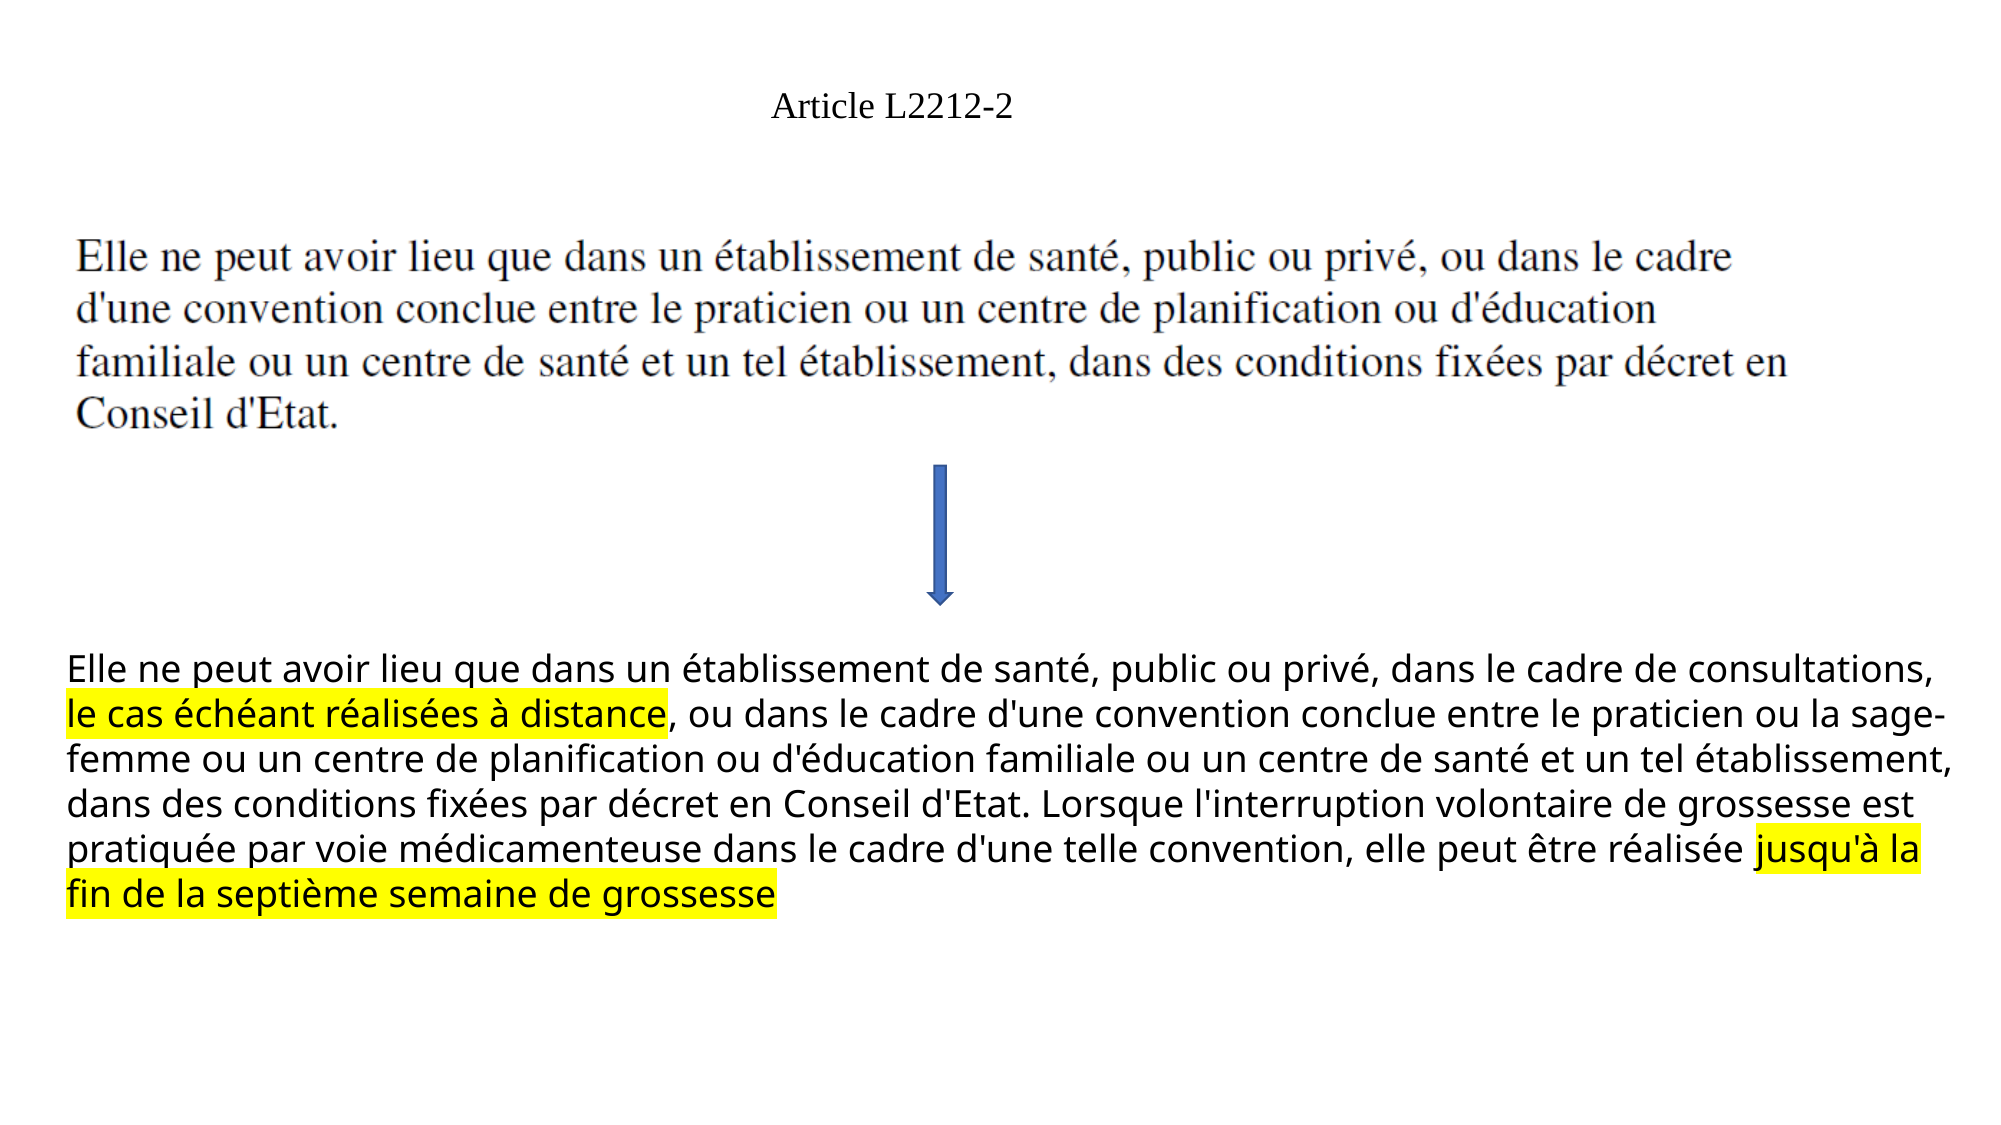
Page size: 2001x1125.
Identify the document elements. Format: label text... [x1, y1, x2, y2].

text_box Elle ne peut avoir lieu que dans un établissement de santé, public ou privé, dans le cadre de consultations, le cas échéant réalisées à distance, ou dans le cadre d'une convention conclue entre le praticien ou la sage-femme ou un centre de planification ou d'éducation familiale ou un centre de santé et un tel établissement, dans des conditions fixées par décret en Conseil d'Etat. Lorsque l'interruption volontaire de grossesse est pratiquée par voie médicamenteuse dans le cadre d'une telle convention, elle peut être réalisée jusqu'à la fin de la septième semaine de grossesse [51, 637, 1984, 923]
text_box Article L2212-2 [756, 74, 1047, 134]
text_box [926, 466, 954, 606]
picture [34, 215, 1842, 466]
